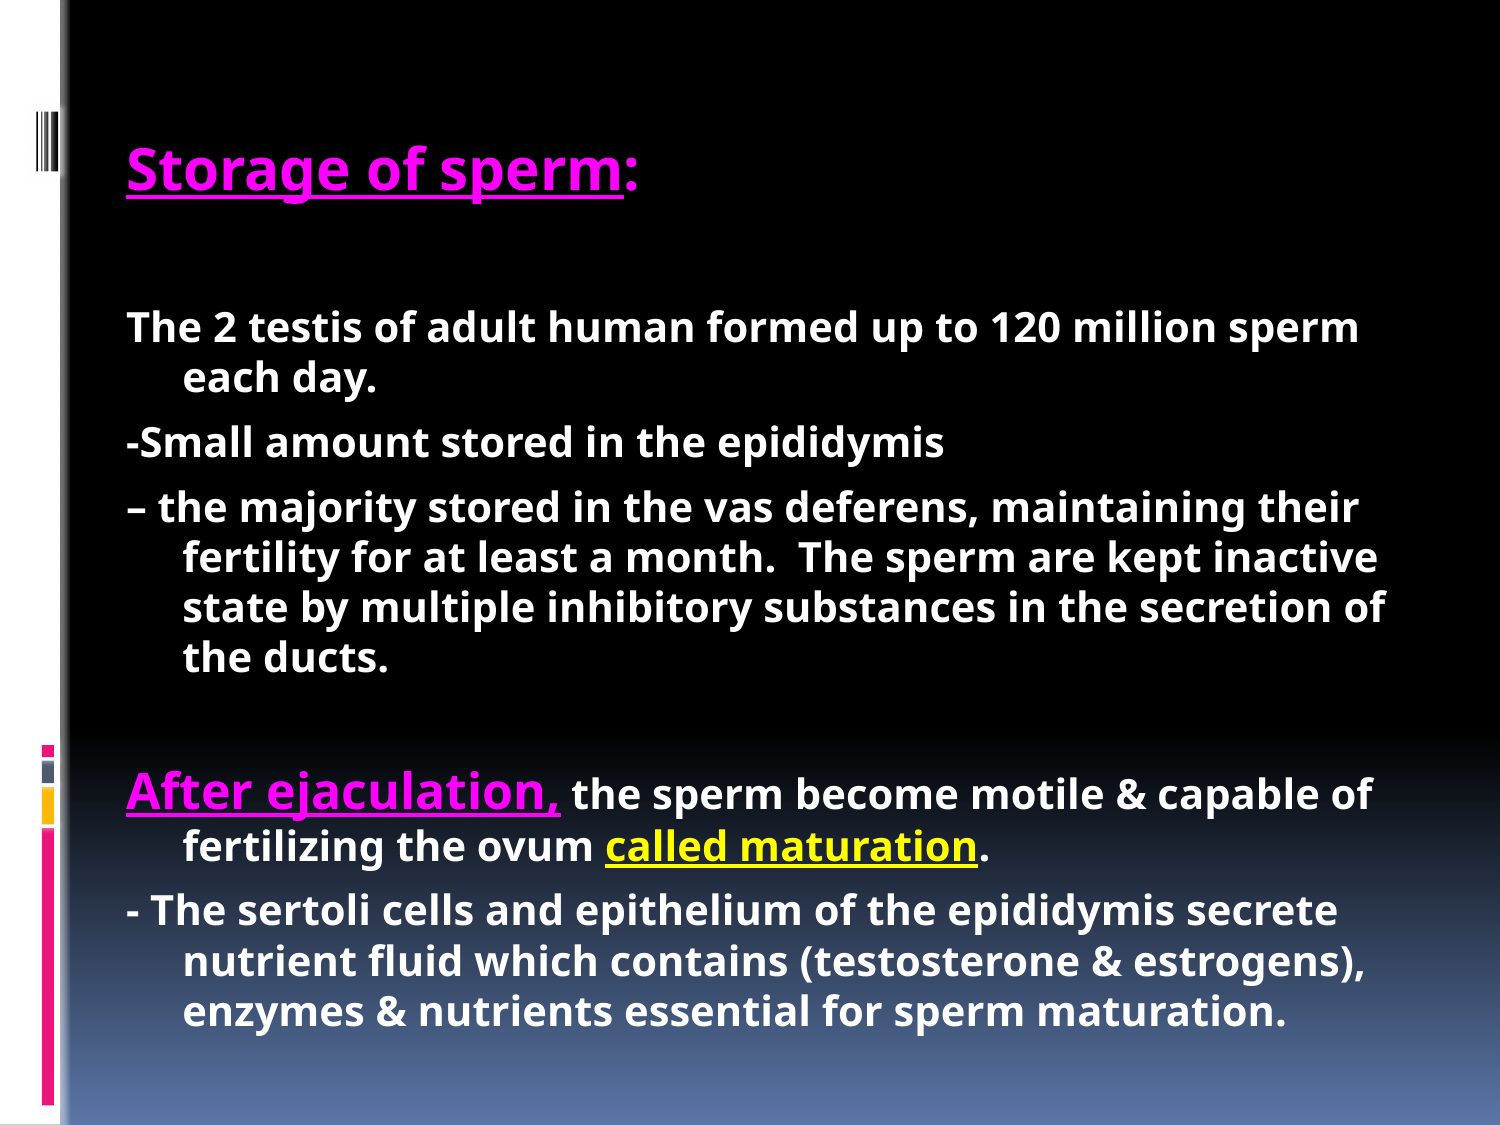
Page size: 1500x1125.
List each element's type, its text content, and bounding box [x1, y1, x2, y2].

list Storage of sperm: The 2 testis of adult human formed up to 120 million sperm each day. -Small amount stored in the epididymis – the majority stored in the vas deferens, maintaining their fertility for at least a month. The sperm are kept inactive state by multiple inhibitory substances in the secretion of the ducts. After ejaculation, the sperm become motile & capable of fertilizing the ovum called maturation. - The sertoli cells and epithelium of the epididymis secrete nutrient fluid which contains (testosterone & estrogens), enzymes & nutrients essential for sperm maturation. [99, 50, 1450, 1125]
